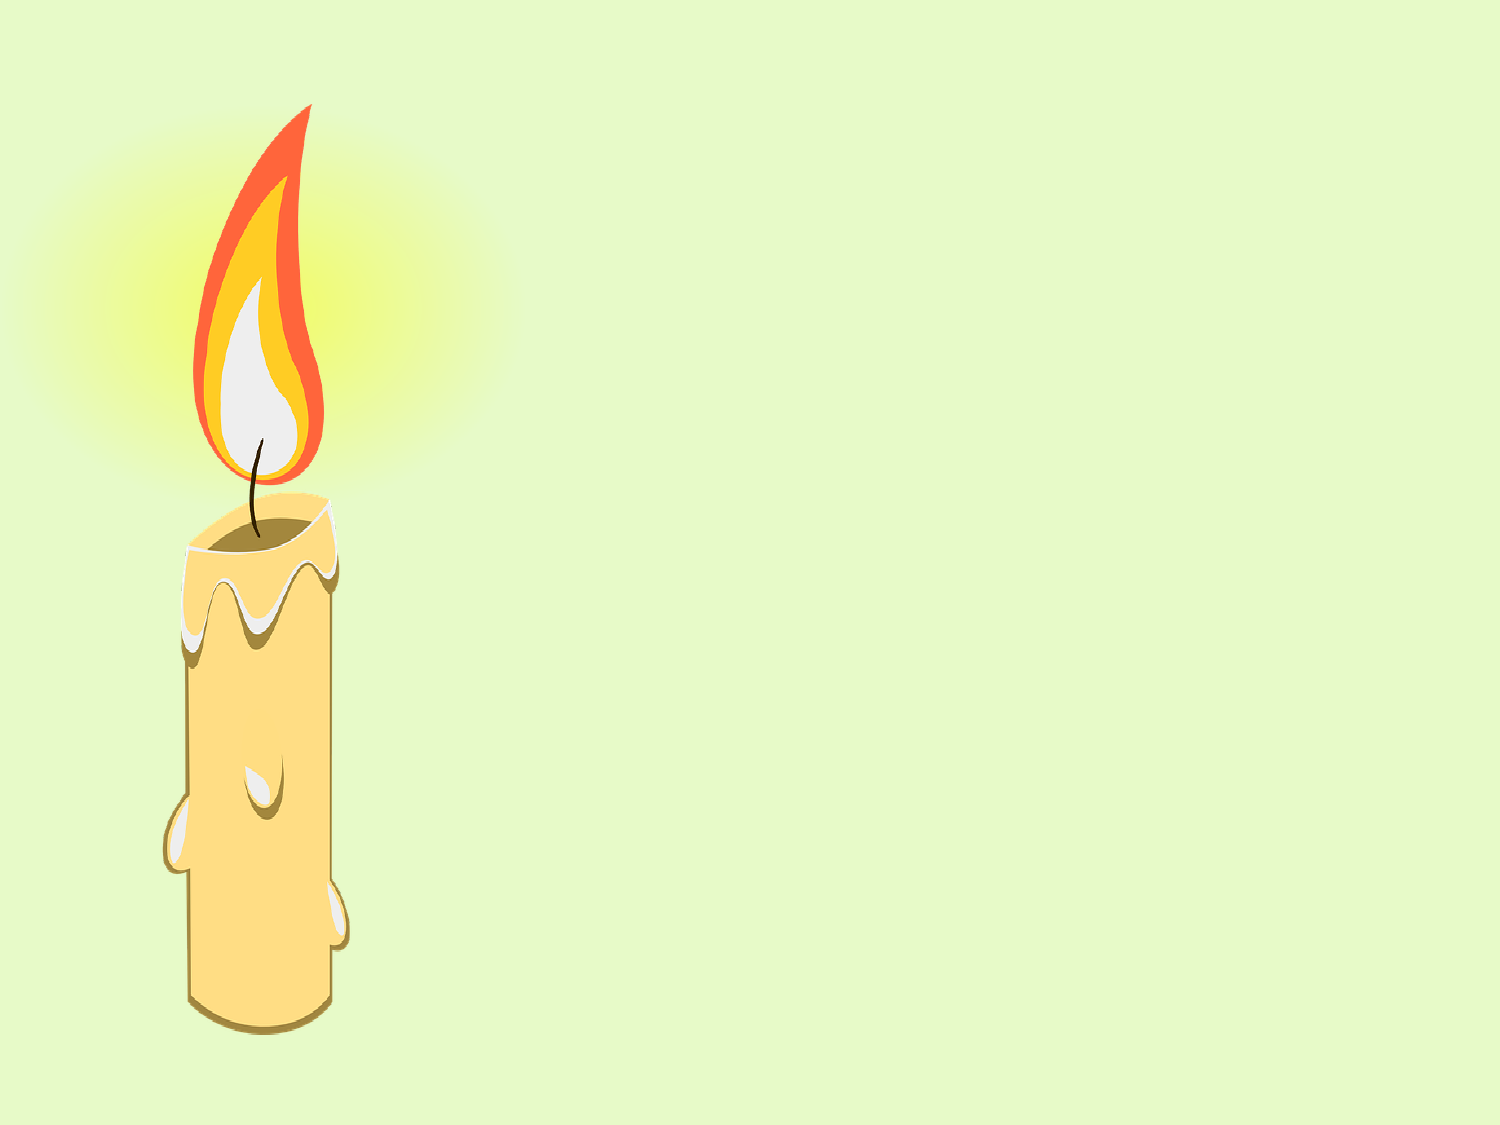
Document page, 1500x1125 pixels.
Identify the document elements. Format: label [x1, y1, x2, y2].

picture [0, 104, 526, 1036]
